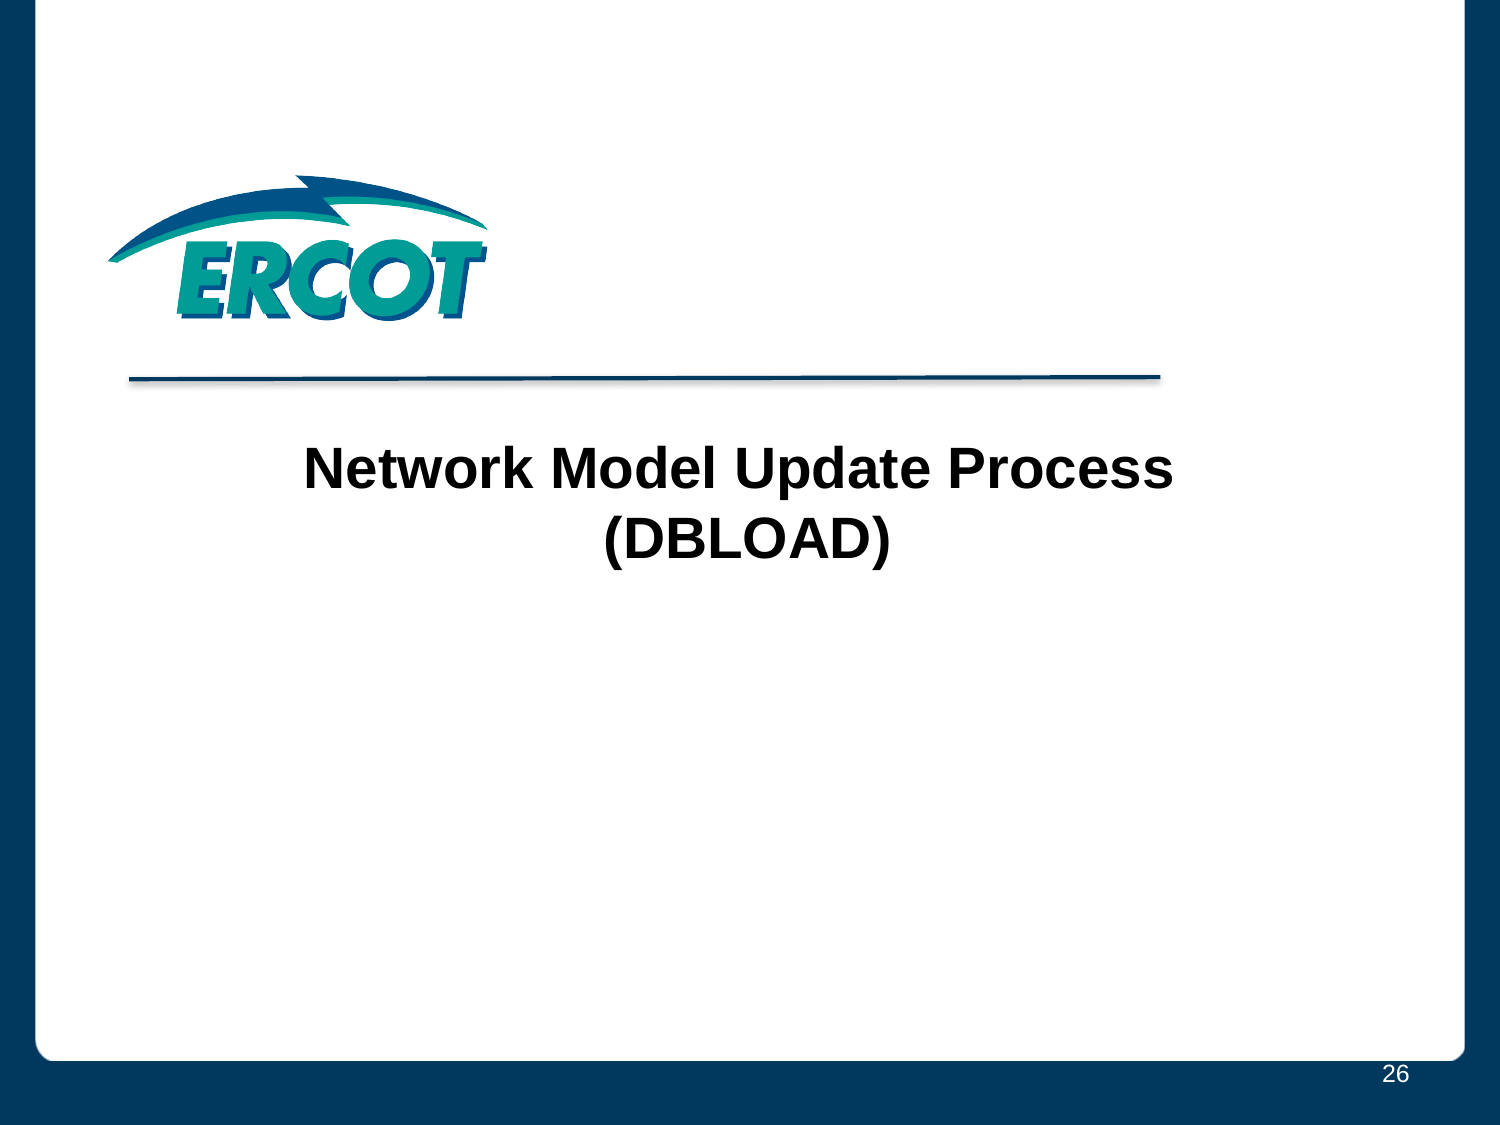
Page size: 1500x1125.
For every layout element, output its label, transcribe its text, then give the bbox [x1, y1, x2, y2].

slide_number 26 [1074, 1042, 1425, 1103]
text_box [98, 162, 1367, 933]
